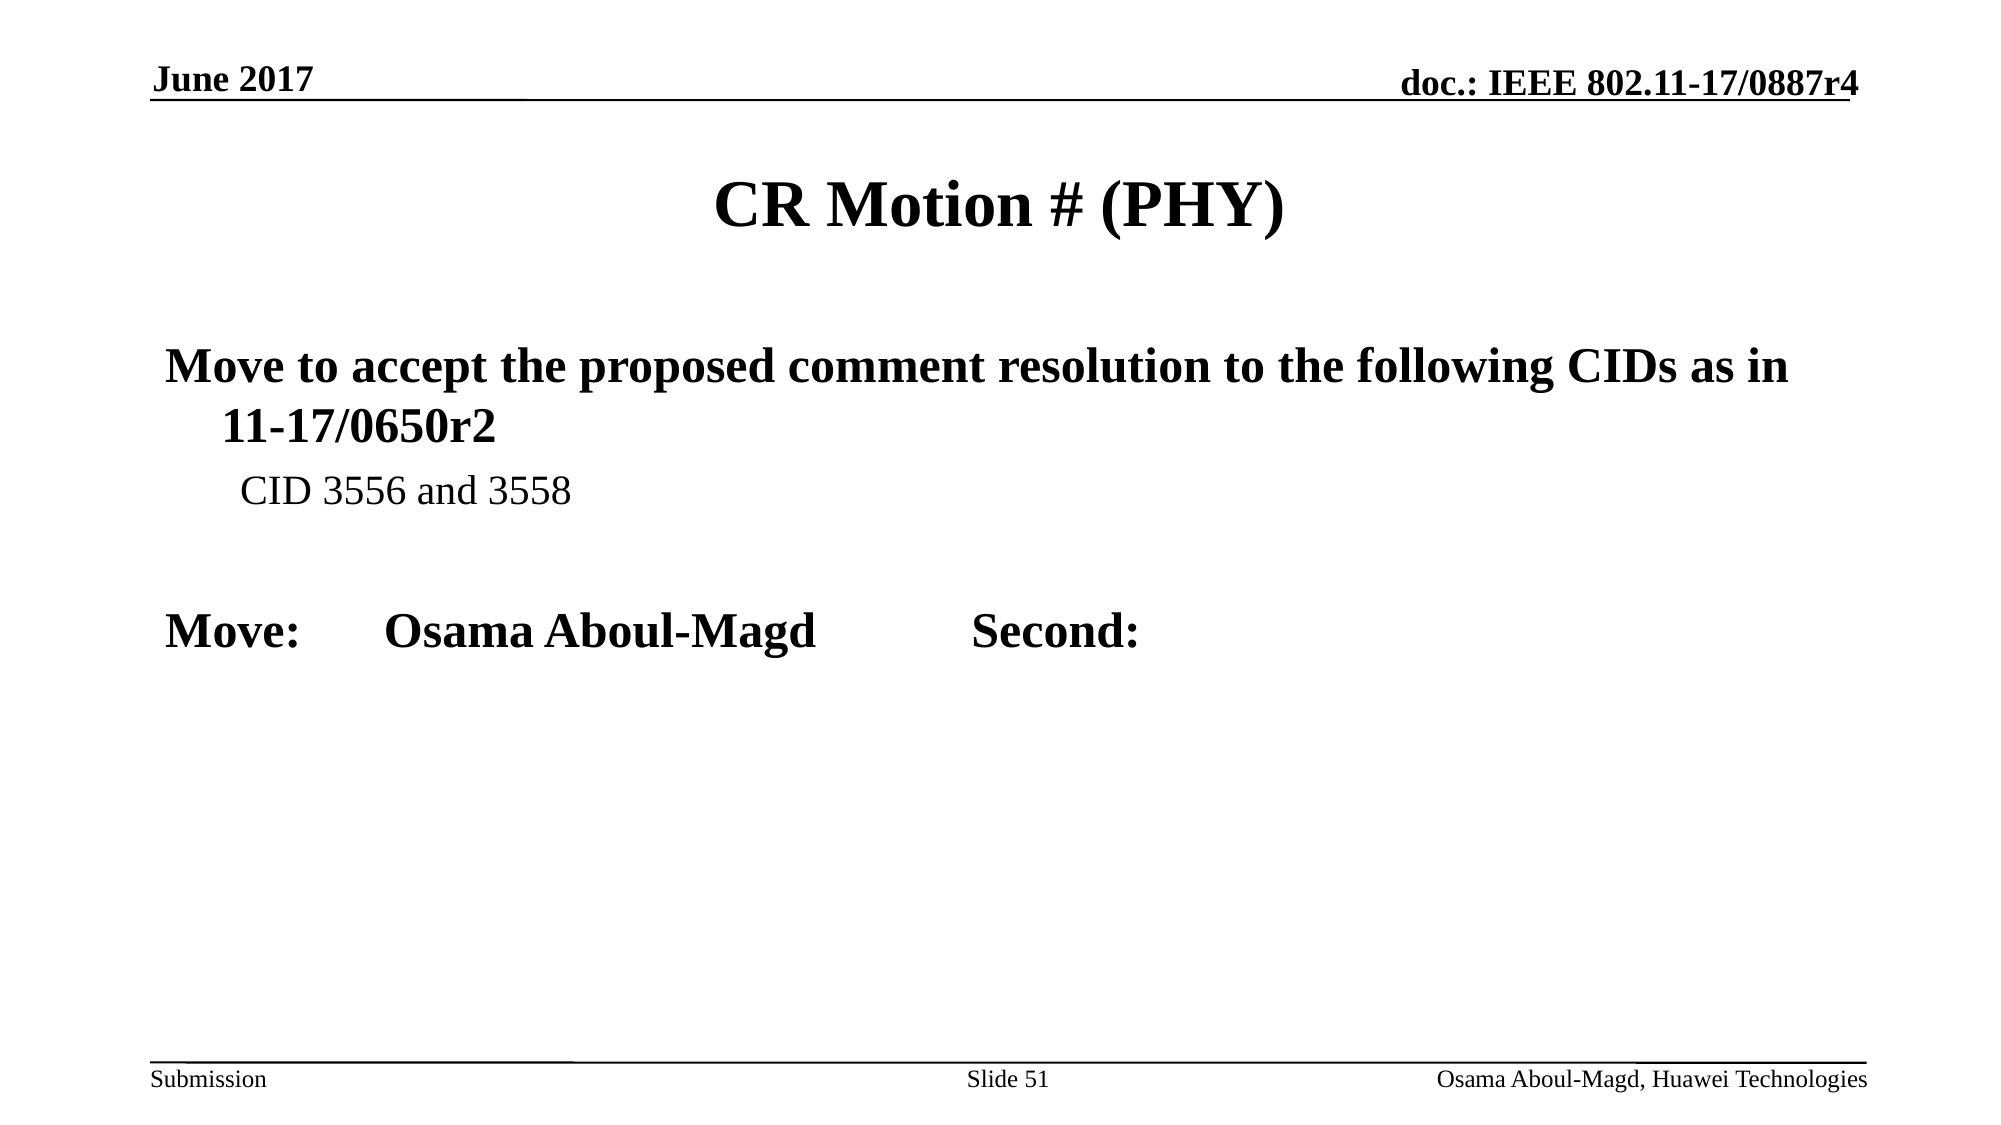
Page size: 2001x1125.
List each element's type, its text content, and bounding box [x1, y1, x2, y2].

slide_number Slide 51 [950, 1061, 1067, 1123]
title CR Motion # (PHY) [149, 112, 1850, 288]
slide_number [152, 54, 563, 100]
footer Osama Aboul-Magd, Huawei Technologies [1171, 1061, 1869, 1093]
list Move to accept the proposed comment resolution to the following CIDs as in 11-17/0650r2 CID 3556 and 3558 Move: Osama Aboul-Magd Second: [149, 324, 1850, 1000]
